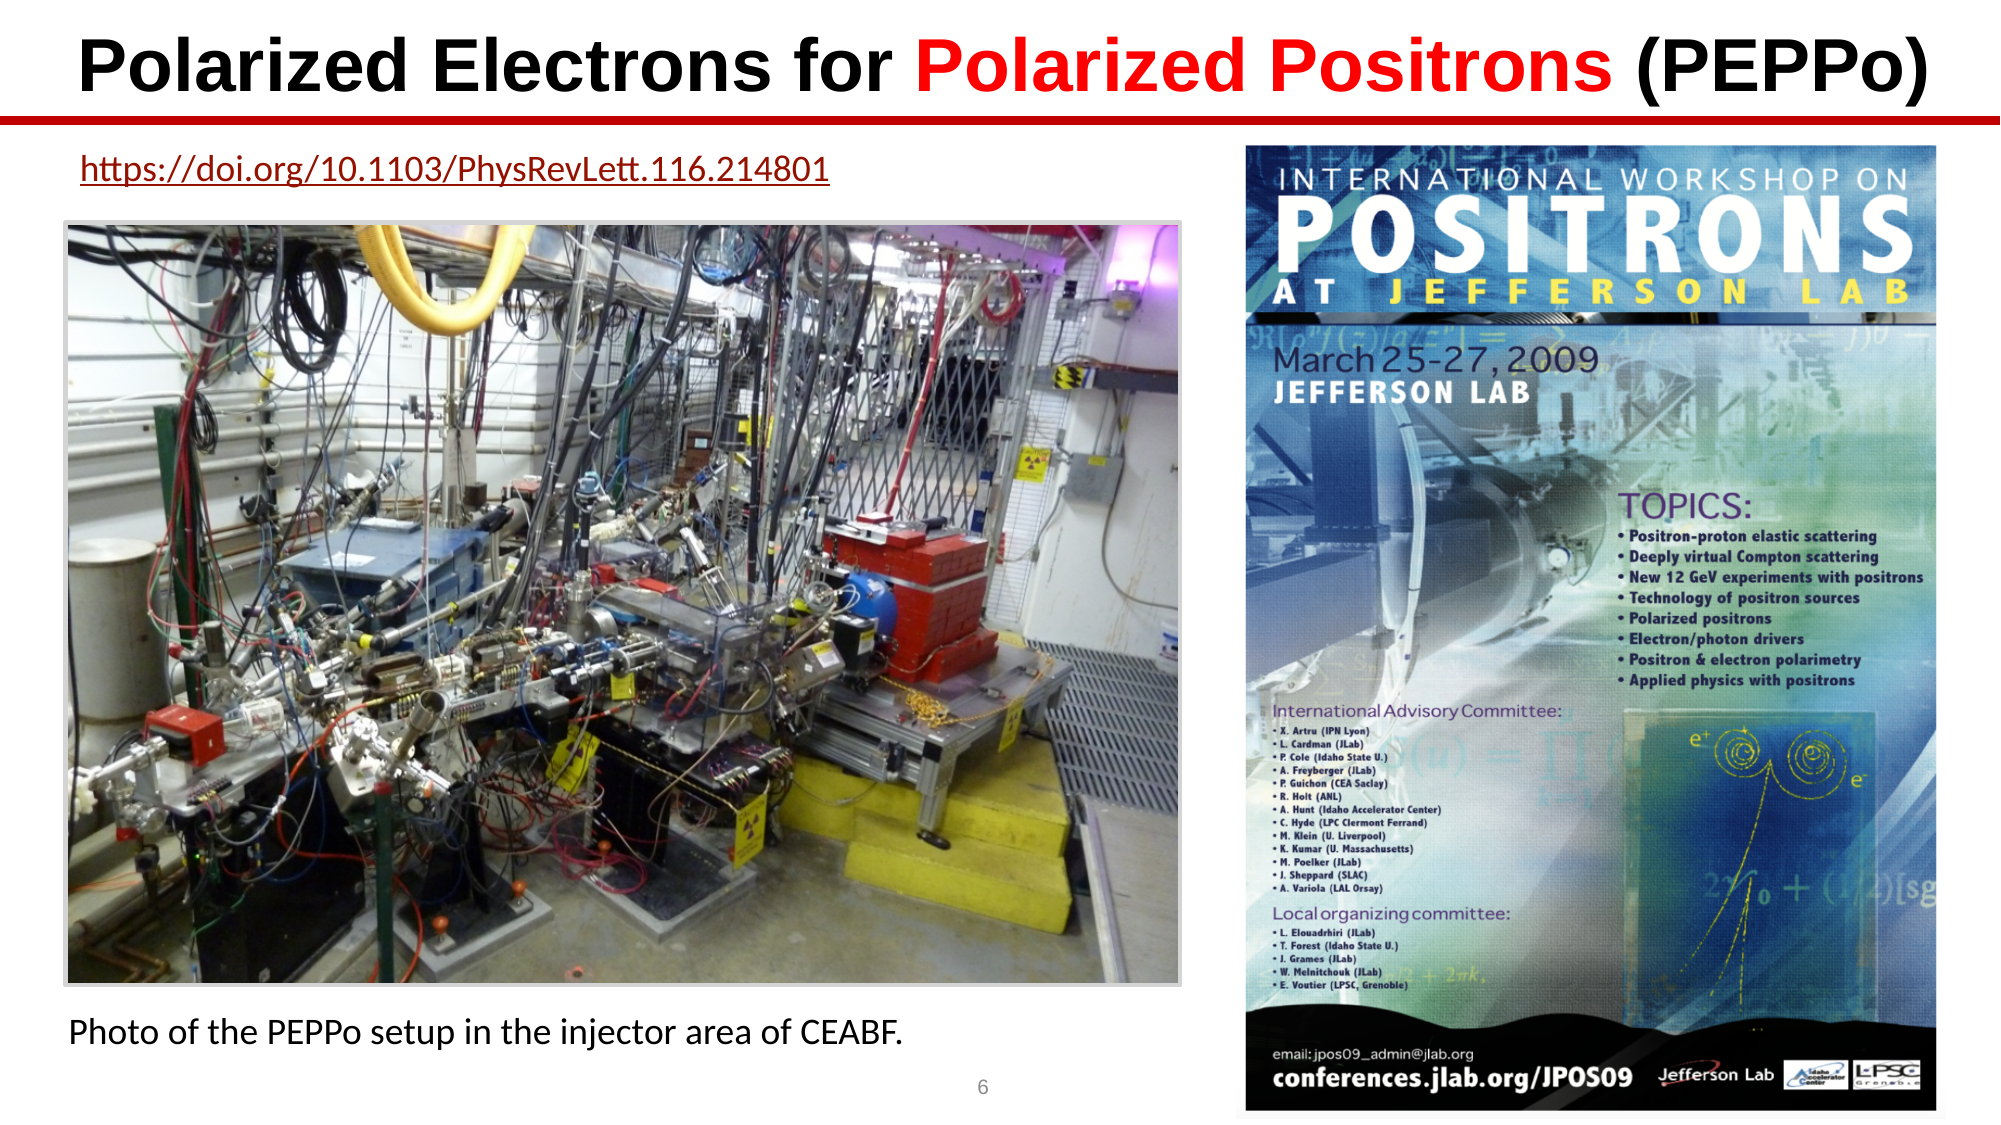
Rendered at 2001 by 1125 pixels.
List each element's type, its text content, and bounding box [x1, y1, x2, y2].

title Polarized Electrons for Polarized Positrons (PEPPo) [62, 27, 1996, 108]
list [1236, 136, 1946, 1119]
picture [67, 224, 1178, 984]
slide_number 6 [924, 1060, 1042, 1111]
text_box https://doi.org/10.1103/PhysRevLett.116.214801 [64, 136, 846, 220]
text_box Photo of the PEPPo setup in the injector area of CEABF. [53, 999, 1059, 1060]
